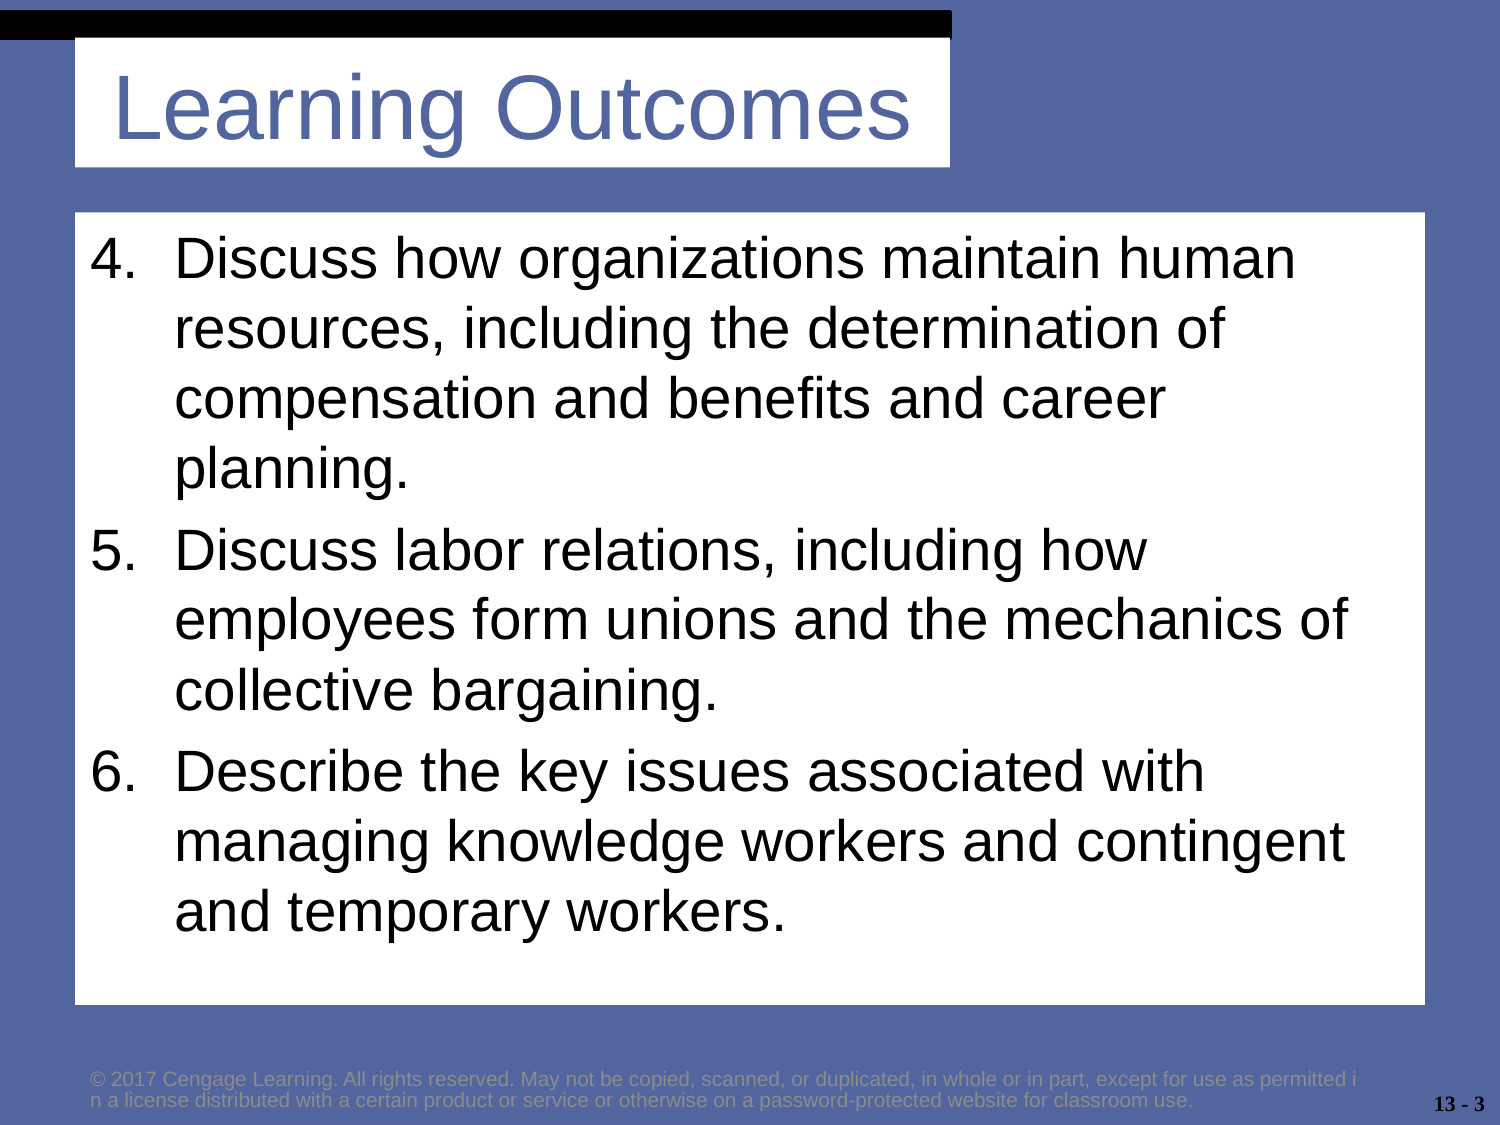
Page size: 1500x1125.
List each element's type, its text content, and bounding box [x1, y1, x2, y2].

footer © 2017 Cengage Learning. All rights reserved. May not be copied, scanned, or duplicated, in whole or in part, except for use as permitted in a license distributed with a certain product or service or otherwise on a password-protected website for classroom use. [75, 1037, 1375, 1120]
title Learning Outcomes [75, 37, 950, 168]
list Discuss how organizations maintain human resources, including the determination of compensation and benefits and career planning. Discuss labor relations, including how employees form unions and the mechanics of collective bargaining. Describe the key issues associated with managing knowledge workers and contingent and temporary workers. [75, 212, 1425, 1005]
